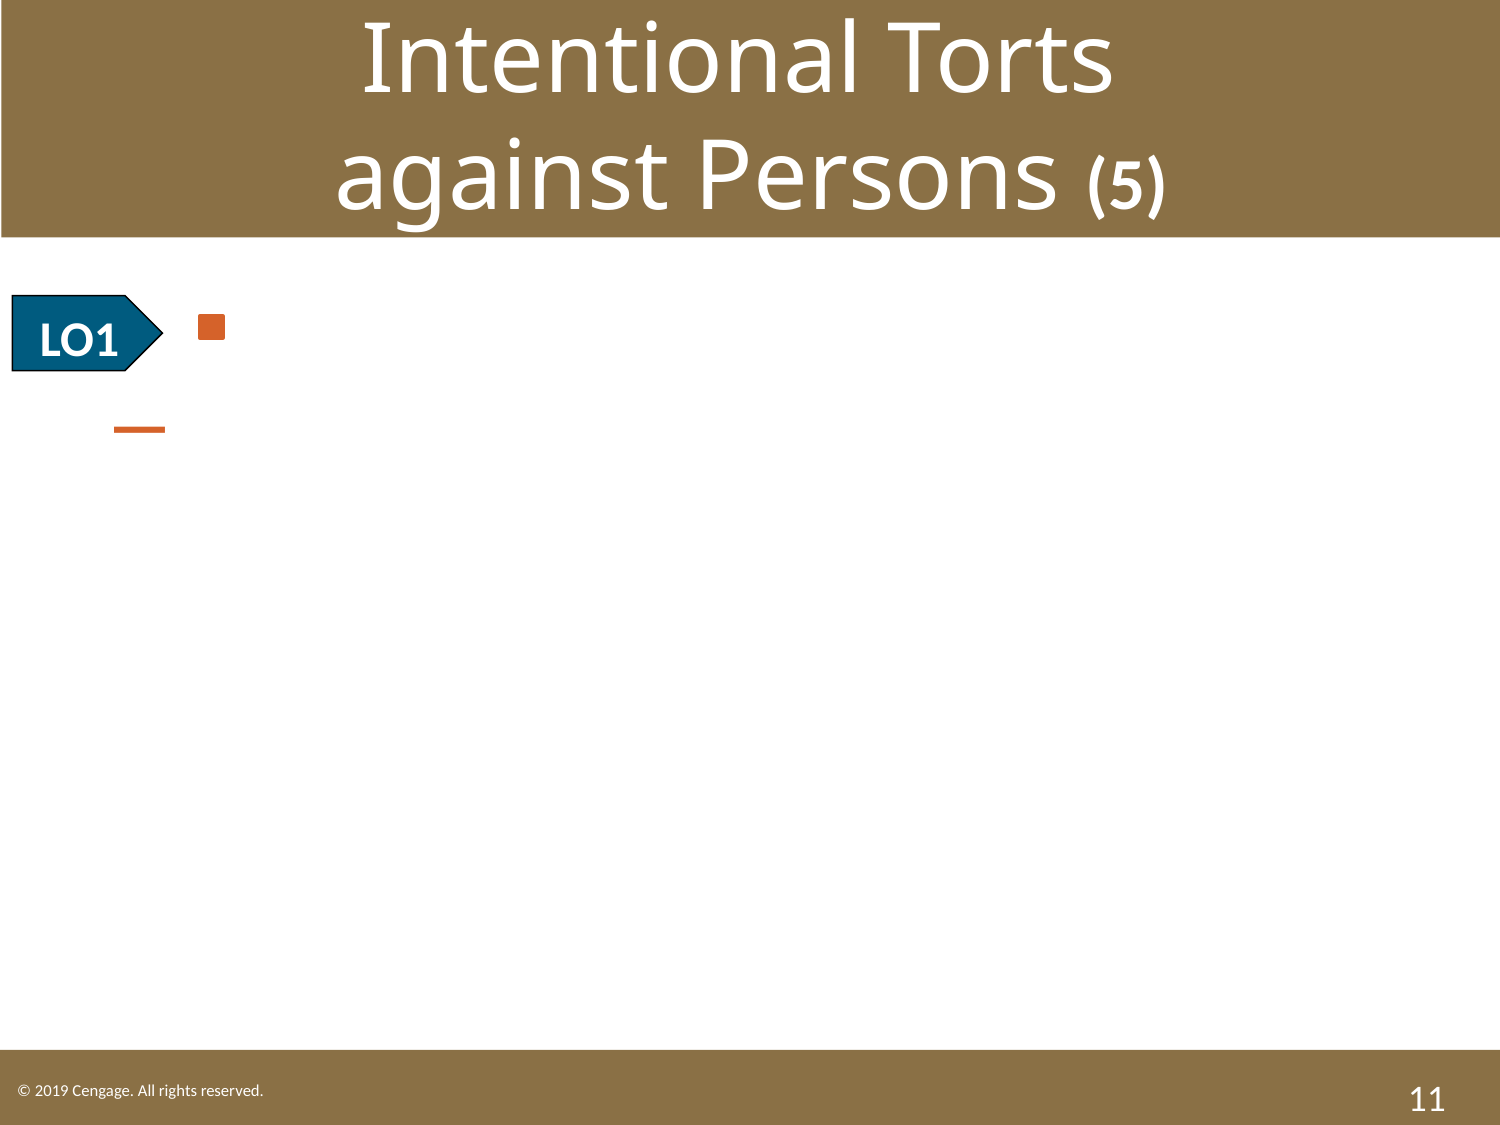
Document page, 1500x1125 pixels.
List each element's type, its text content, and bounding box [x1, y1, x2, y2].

text_box [12, 295, 24, 371]
slide_number 11 [1110, 1074, 1461, 1119]
list LO1 Defamation. Publication of a false statement (oral or written) that injures a person’s good reputation. [24, 262, 1461, 1030]
title Intentional Torts against Persons (5) [0, 0, 1500, 239]
